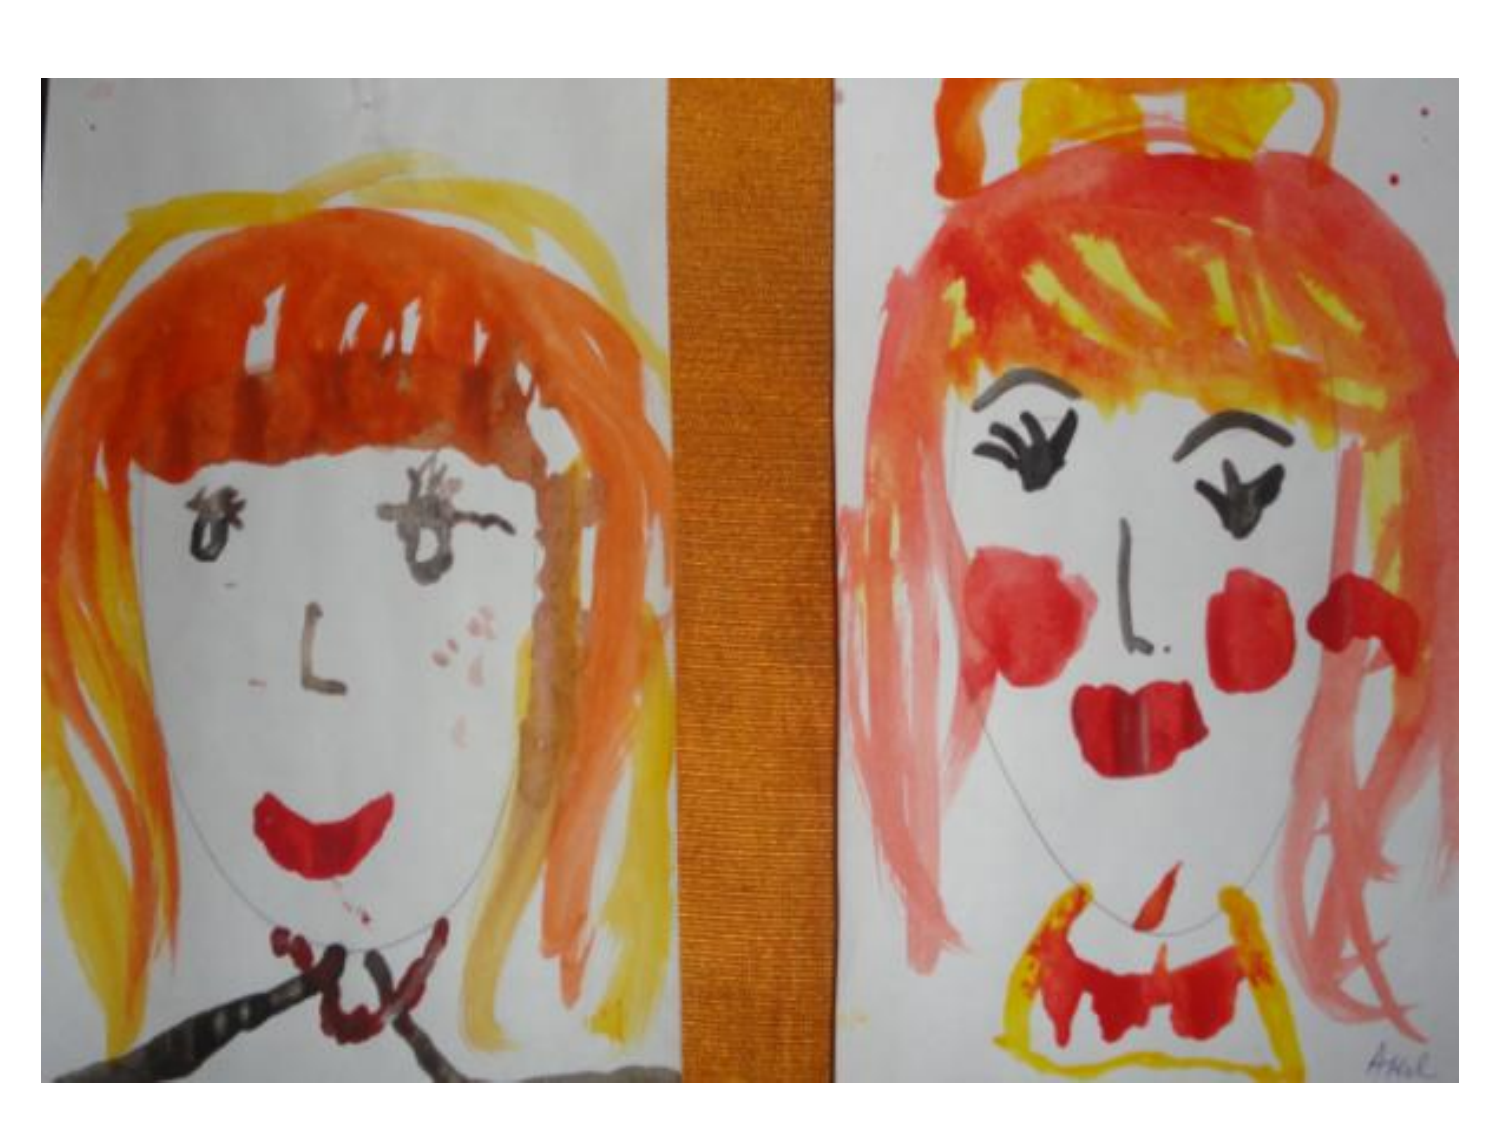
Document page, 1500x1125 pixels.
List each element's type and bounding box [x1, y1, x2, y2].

list [41, 77, 1459, 1083]
